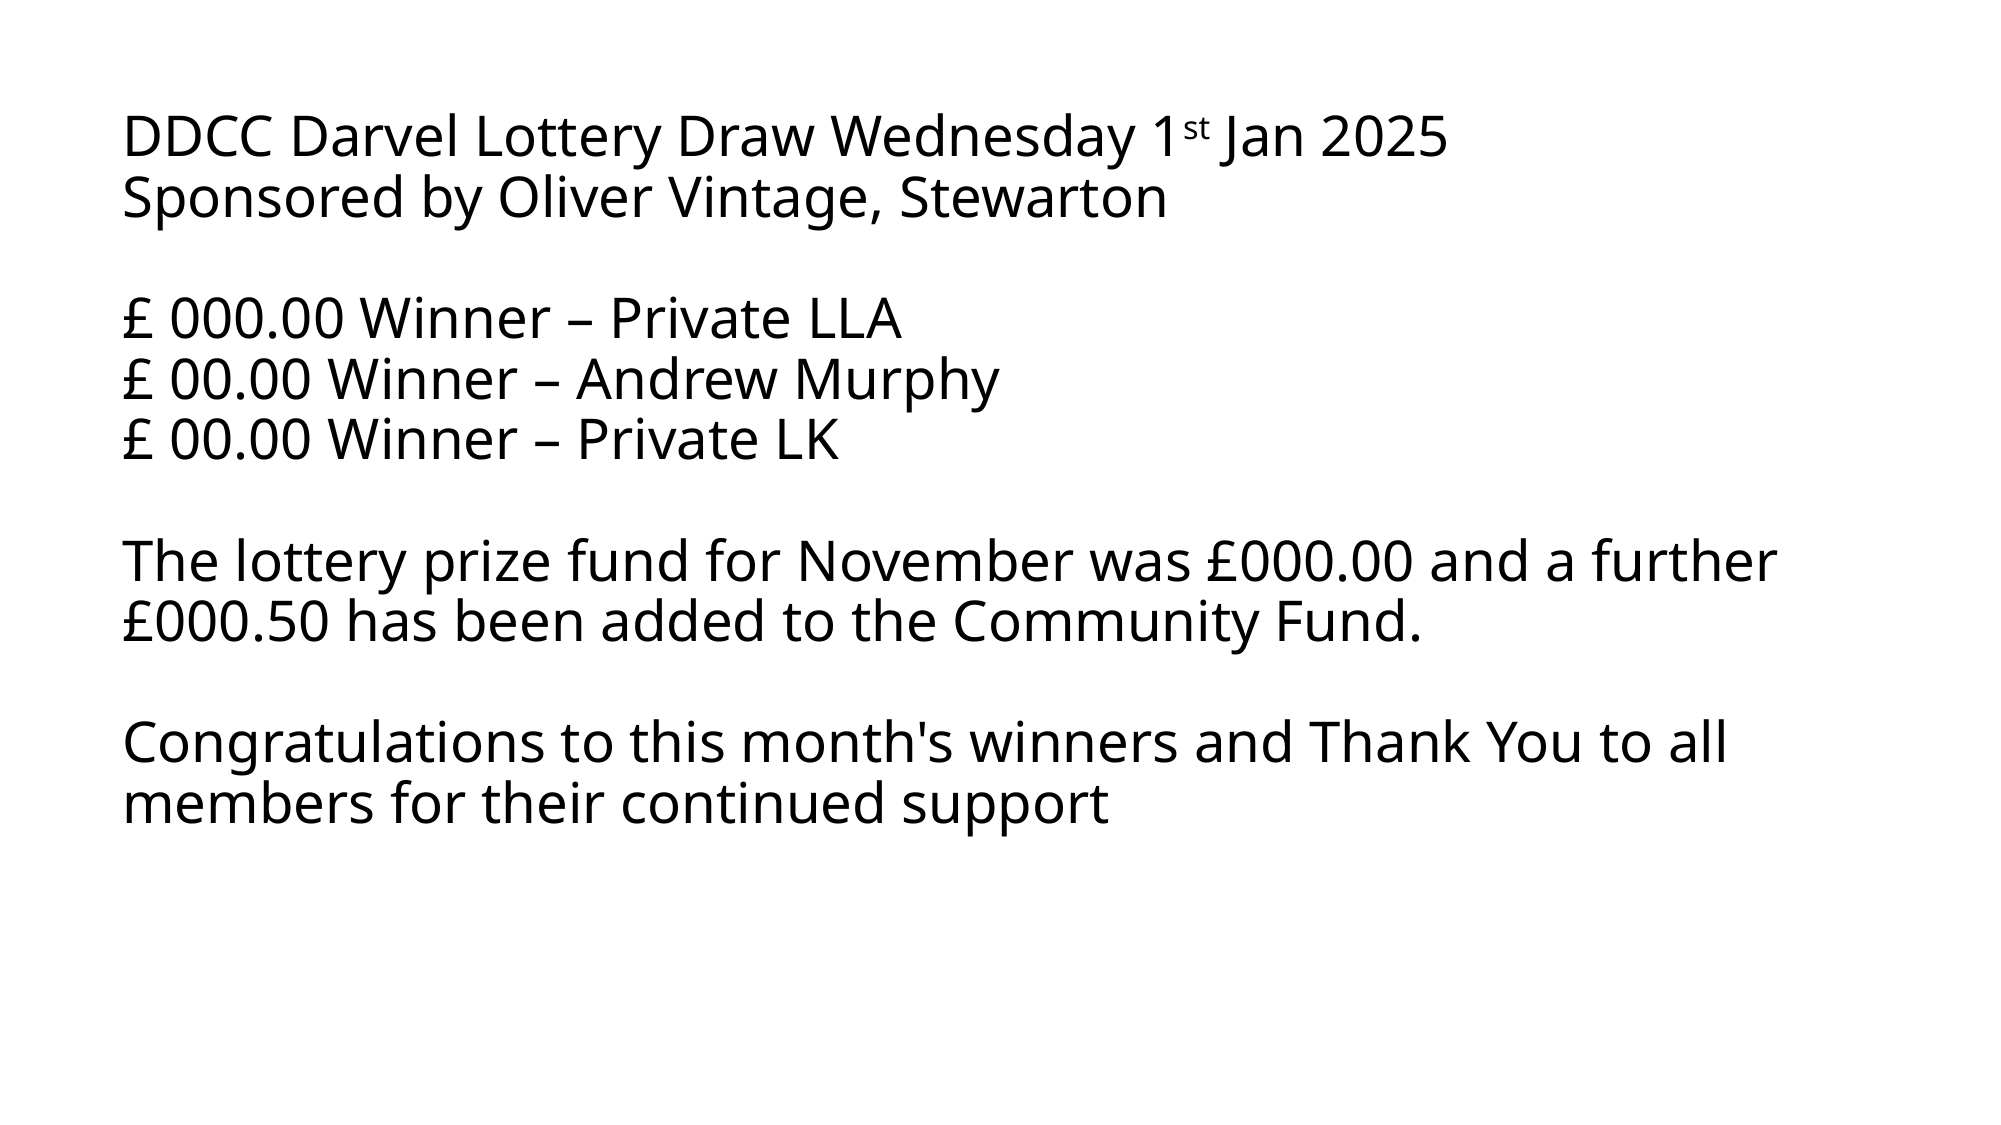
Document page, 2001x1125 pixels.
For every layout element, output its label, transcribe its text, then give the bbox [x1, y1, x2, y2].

title DDCC Darvel Lottery Draw Wednesday 1st Jan 2025 Sponsored by Oliver Vintage, Stewarton £ 000.00 Winner – Private LLA £ 00.00 Winner – Andrew Murphy £ 00.00 Winner – Private LK The lottery prize fund for November was £000.00 and a further £000.50 has been added to the Community Fund. Congratulations to this month's winners and Thank You to all members for their continued support [107, 100, 1893, 993]
